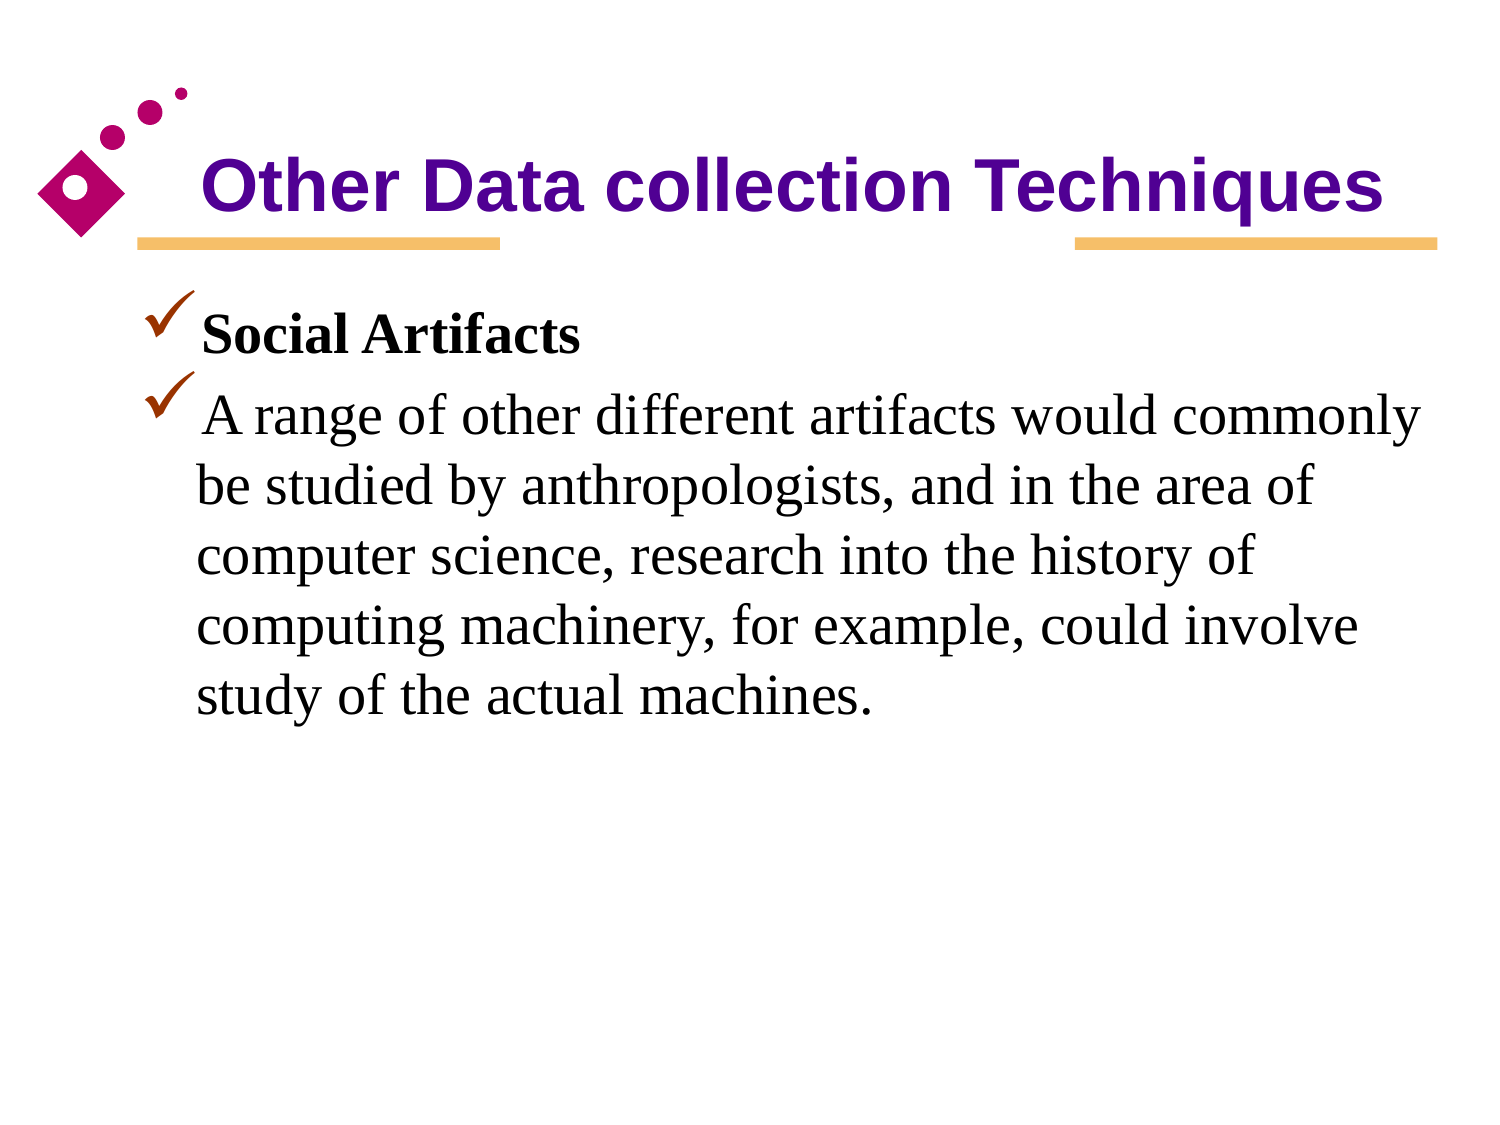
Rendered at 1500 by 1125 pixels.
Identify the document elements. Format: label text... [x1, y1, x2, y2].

list Social Artifacts A range of other different artifacts would commonly be studied by anthropologists, and in the area of computer science, research into the history of computing machinery, for example, could involve study of the actual machines. [124, 287, 1463, 1001]
title Other Data collection Techniques [124, 99, 1463, 263]
